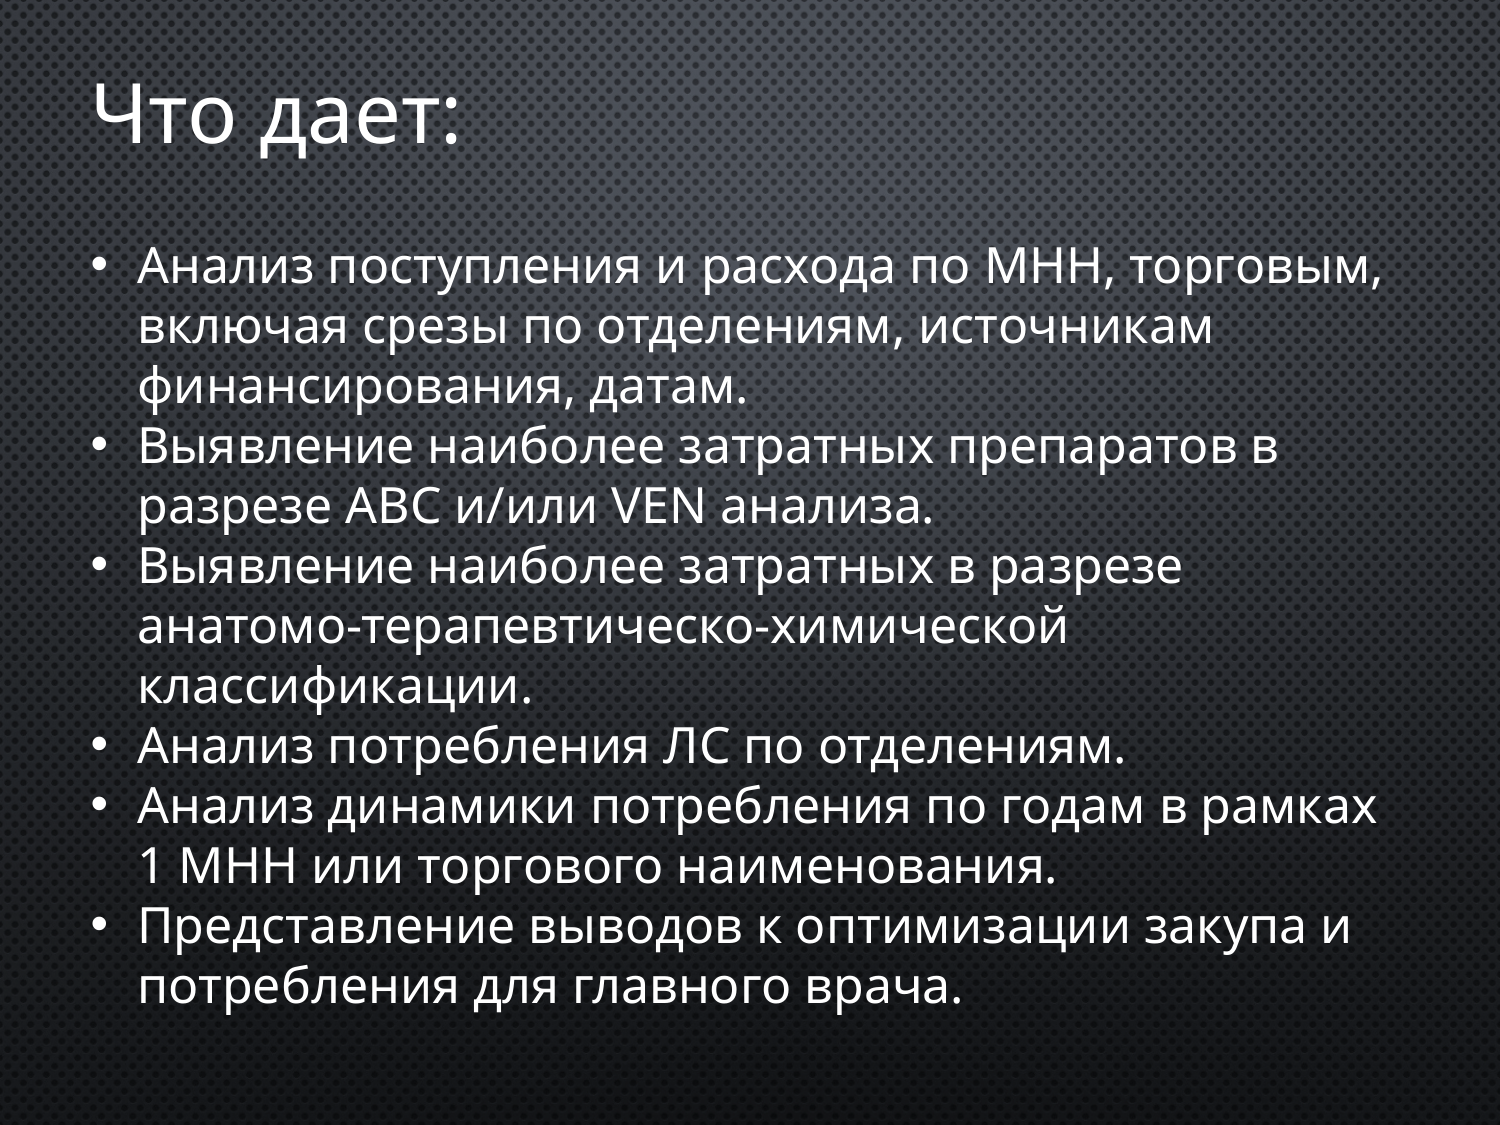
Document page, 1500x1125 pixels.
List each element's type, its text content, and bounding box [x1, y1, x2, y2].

text_box Что дает: [75, 53, 1369, 168]
text_box Анализ поступления и расхода по МНН, торговым, включая срезы по отделениям, источникам финансирования, датам. Выявление наиболее затратных препаратов в разрезе ABC и/или VEN анализа. Выявление наиболее затратных в разрезе анатомо-терапевтическо-химической классификации. Анализ потребления ЛС по отделениям. Анализ динамики потребления по годам в рамках 1 МНН или торгового наименования. Представление выводов к оптимизации закупа и потребления для главного врача. [75, 225, 1426, 1021]
